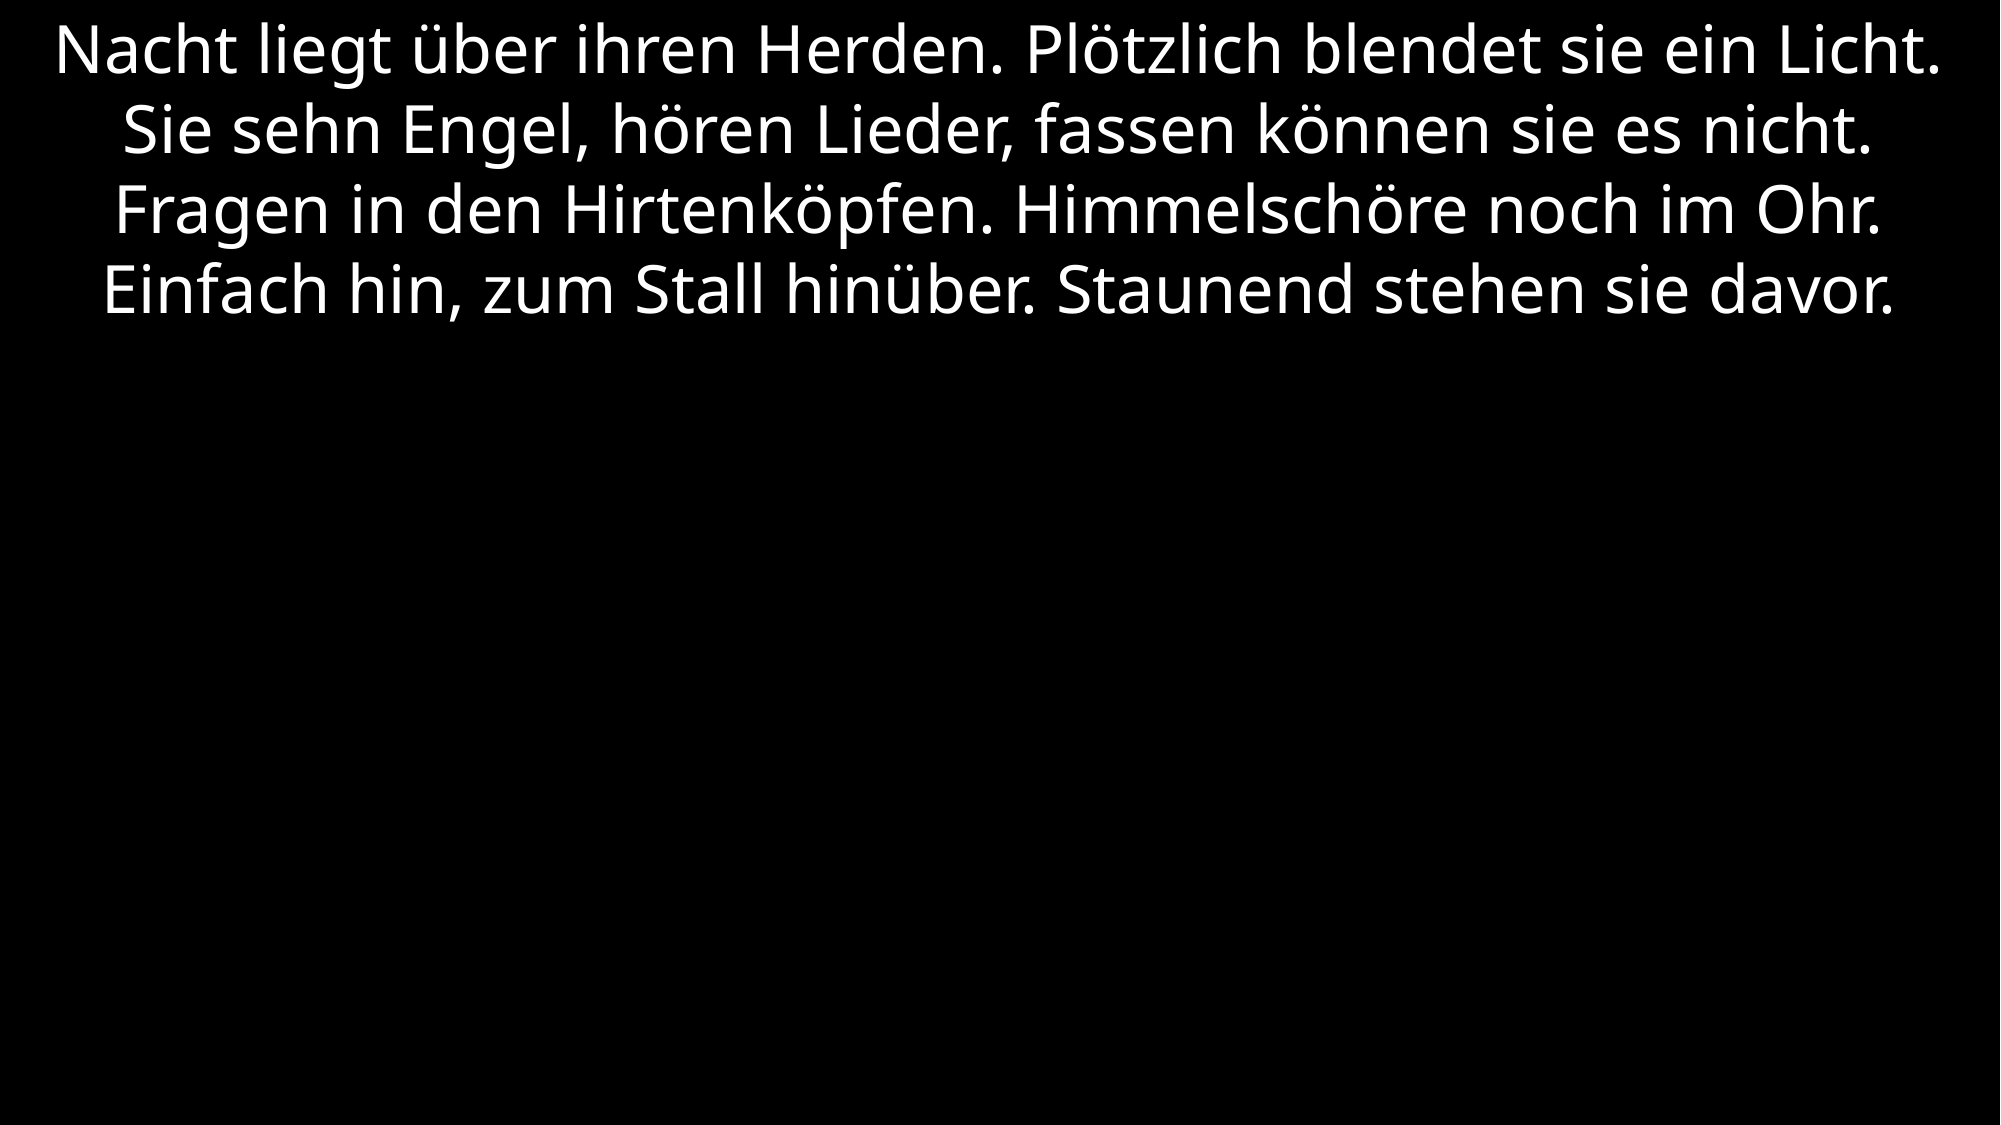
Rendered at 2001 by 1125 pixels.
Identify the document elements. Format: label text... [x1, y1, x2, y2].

text_box Nacht liegt über ihren Herden. Plötzlich blendet sie ein Licht. Sie sehn Engel, hören Lieder, fassen können sie es nicht. Fragen in den Hirtenköpfen. Himmelschöre noch im Ohr. Einfach hin, zum Stall hinüber. Staunend stehen sie davor. [0, 0, 2000, 335]
